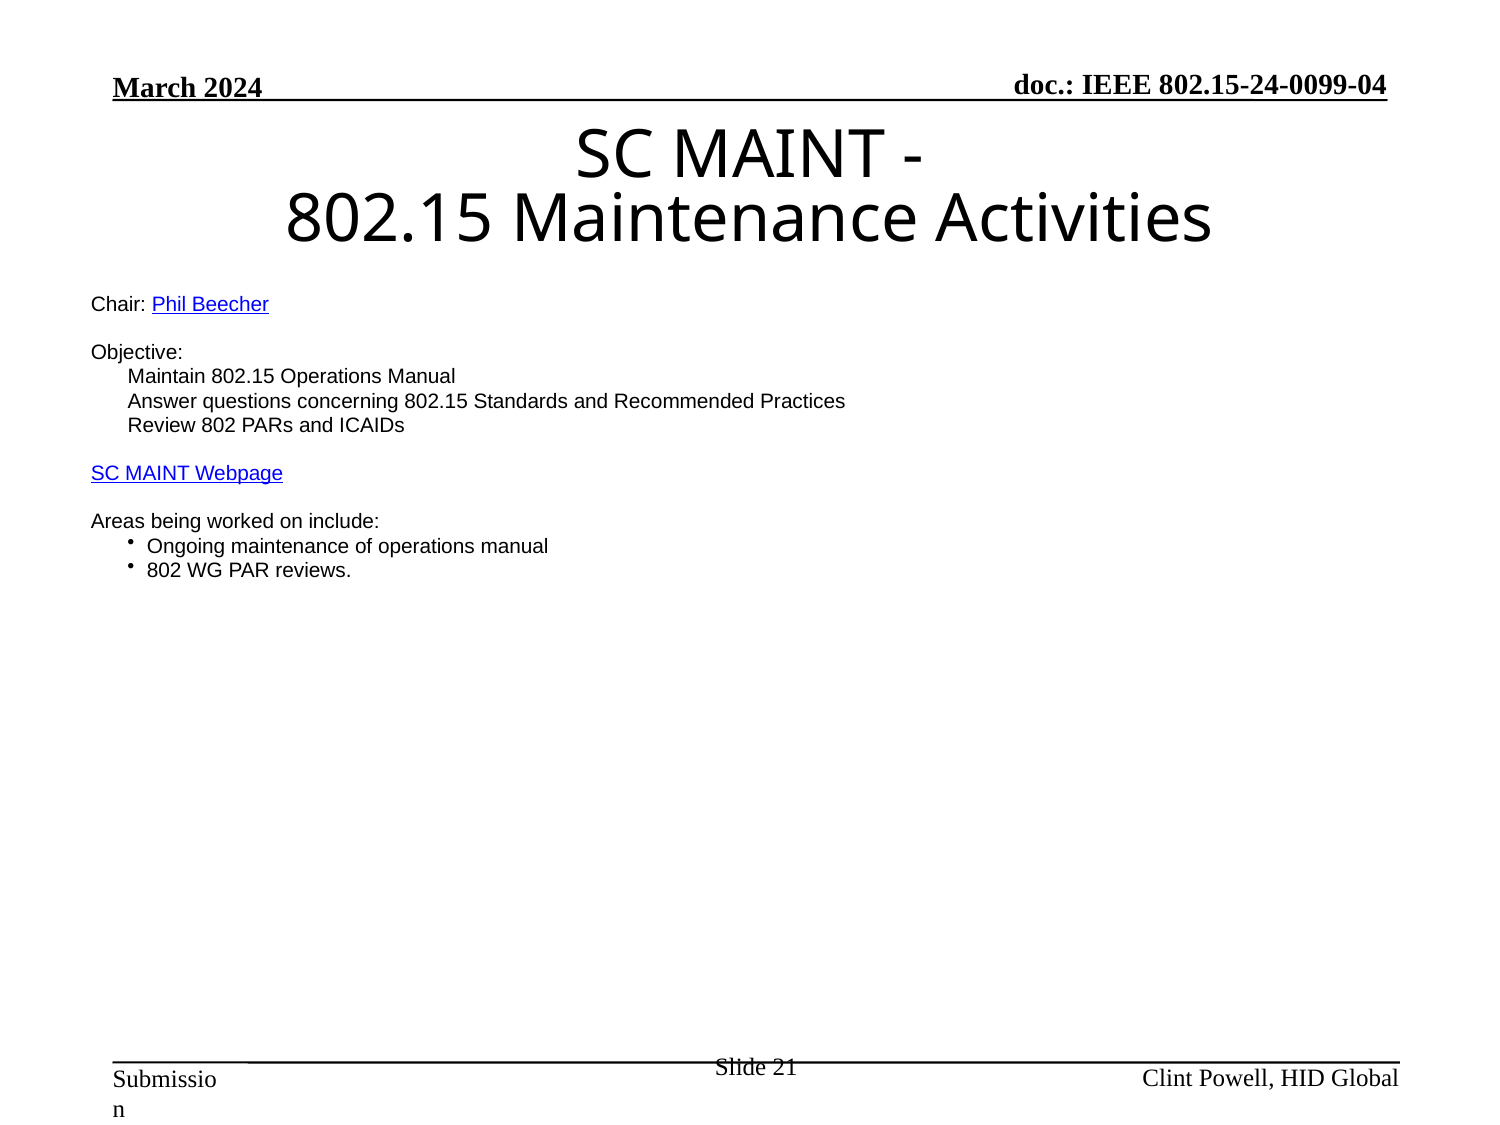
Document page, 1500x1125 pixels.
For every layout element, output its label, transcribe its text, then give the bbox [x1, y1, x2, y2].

text_box SC MAINT - 802.15 Maintenance Activities [87, 127, 1413, 253]
list Chair: Phil Beecher Objective: Maintain 802.15 Operations Manual Answer questions concerning 802.15 Standards and Recommended Practices Review 802 PARs and ICAIDs SC MAINT Webpage Areas being worked on include: Ongoing maintenance of operations manual 802 WG PAR reviews. [37, 288, 1463, 1021]
slide_number Slide 21 [712, 1050, 800, 1081]
